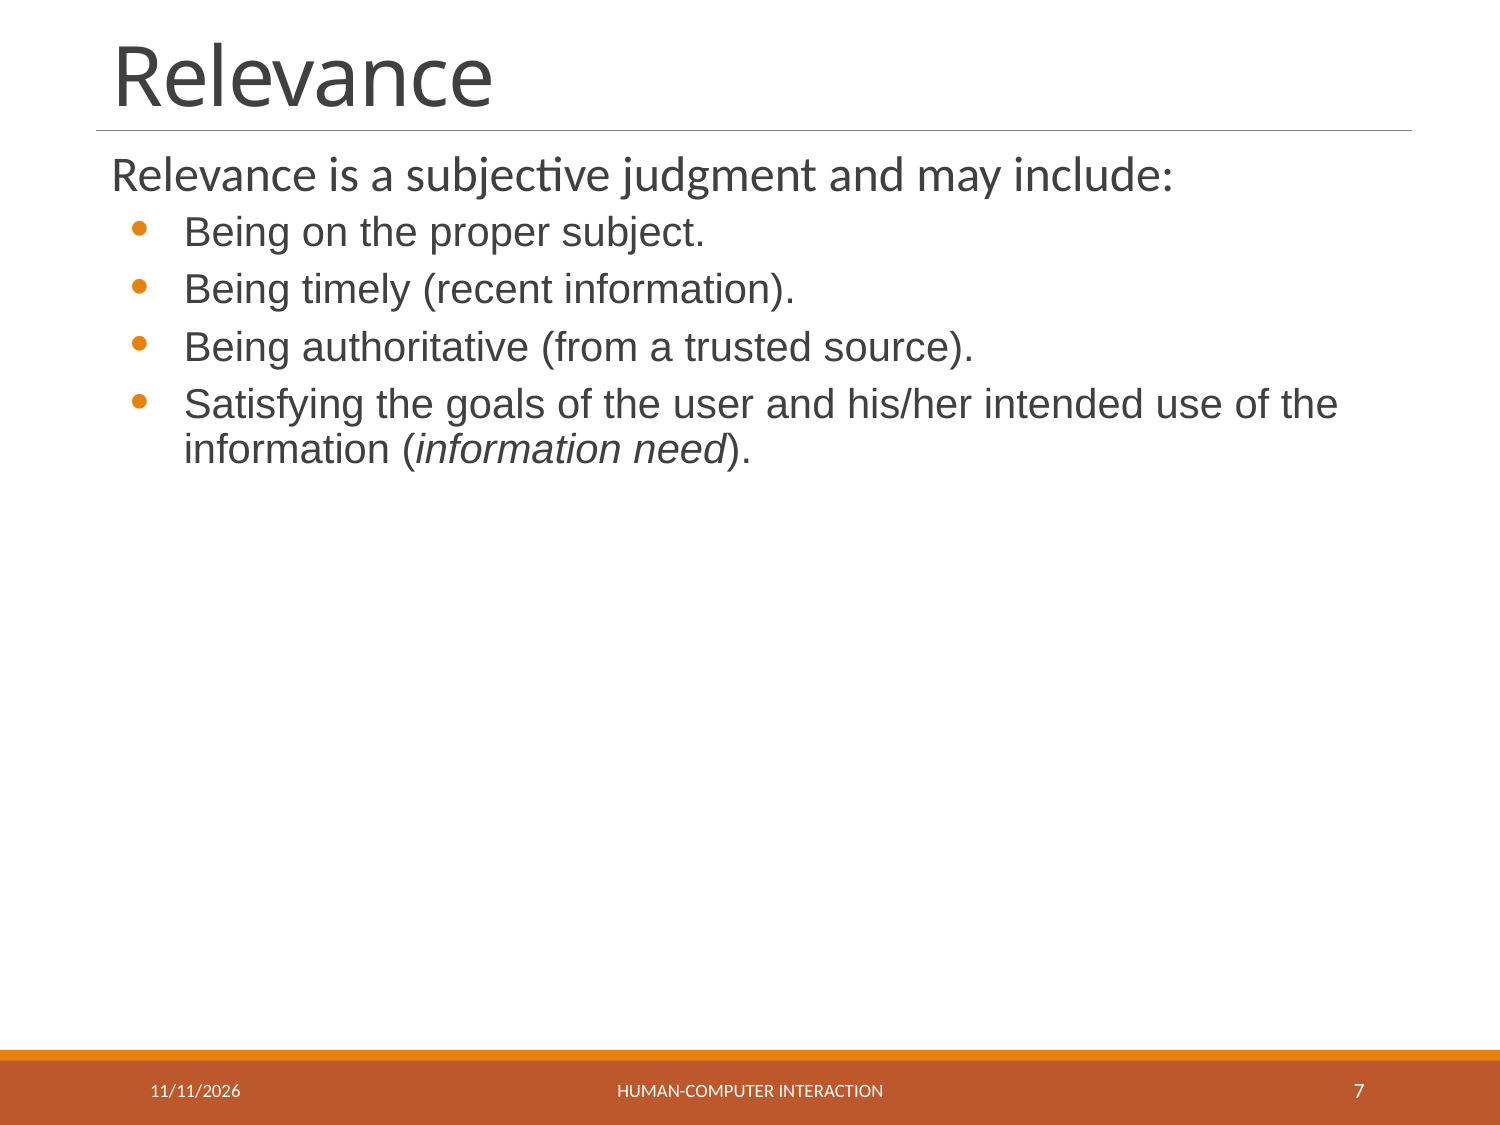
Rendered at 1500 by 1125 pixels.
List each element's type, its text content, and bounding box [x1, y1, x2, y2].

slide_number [135, 1059, 440, 1120]
slide_number 7 [1218, 1059, 1380, 1120]
list Relevance is a subjective judgment and may include: Being on the proper subject. Being timely (recent information). Being authoritative (from a trusted source). Satisfying the goals of the user and his/her intended use of the information (information need). [96, 140, 1413, 1034]
title Relevance [96, 19, 1413, 131]
footer Human-computer interaction [453, 1059, 1047, 1120]
